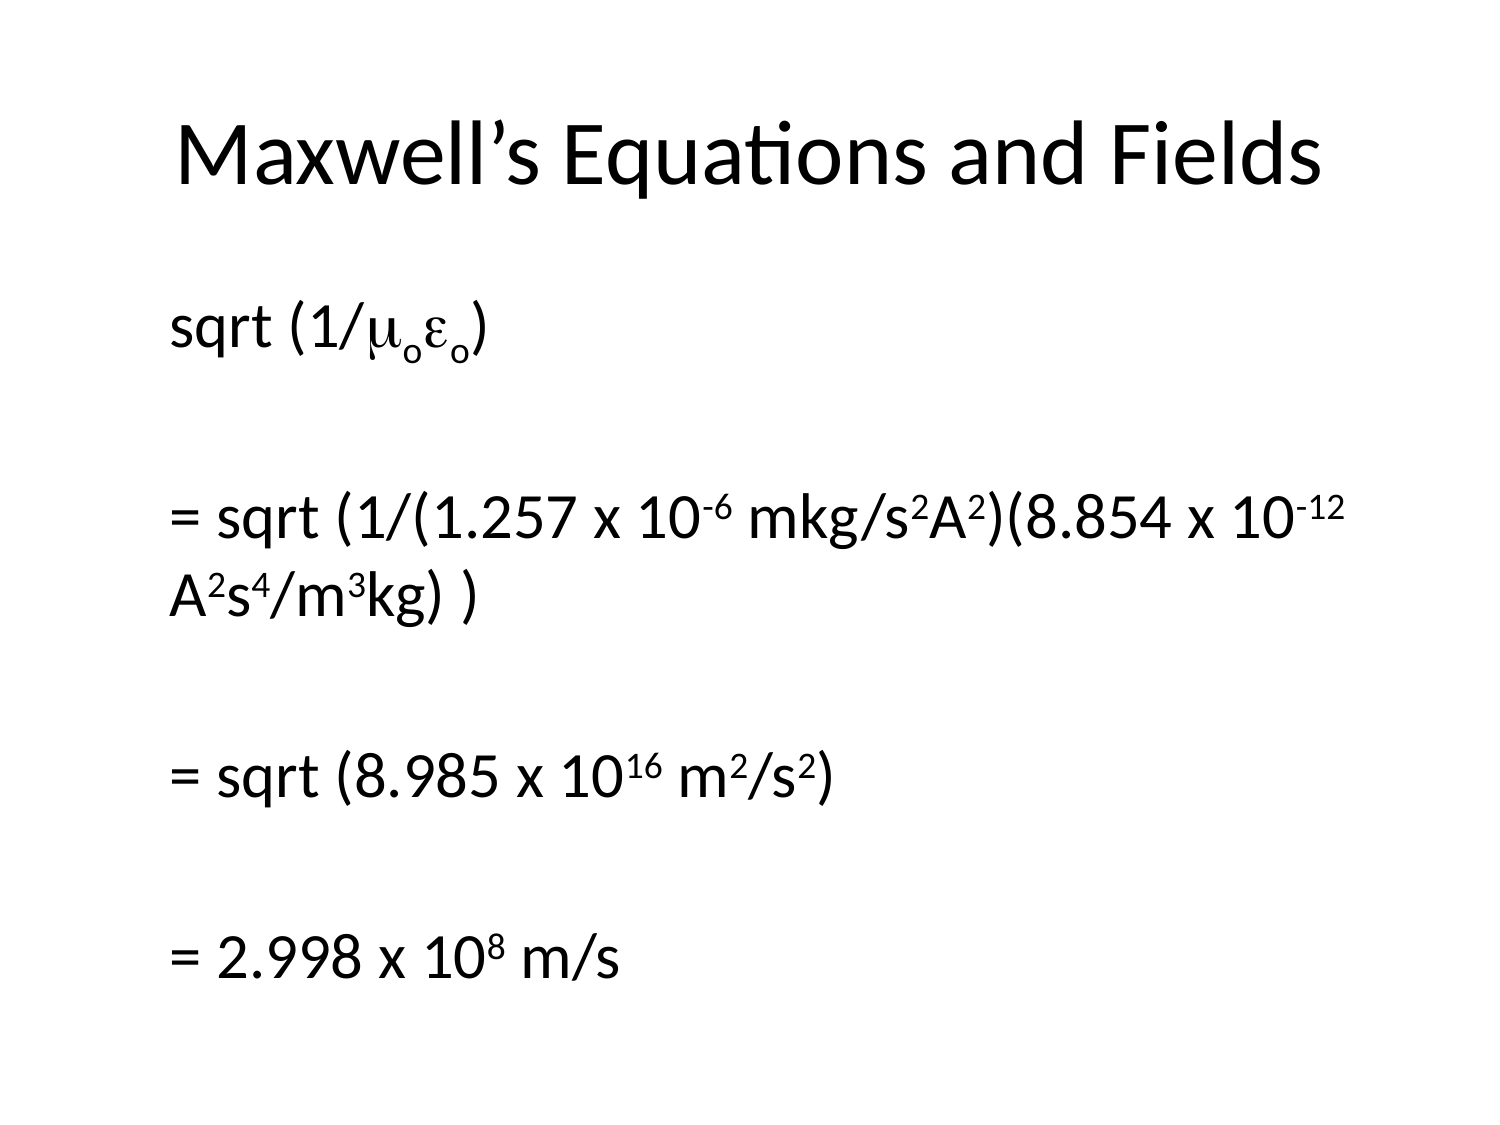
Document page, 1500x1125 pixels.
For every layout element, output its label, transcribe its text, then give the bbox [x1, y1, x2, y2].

list sqrt (1/moeo) = sqrt (1/(1.257 x 10-6 mkg/s2A2)(8.854 x 10-12 A2s4/m3kg) ) = sqrt (8.985 x 1016 m2/s2) = 2.998 x 108 m/s [99, 275, 1388, 1000]
title Maxwell’s Equations and Fields [75, 45, 1425, 250]
